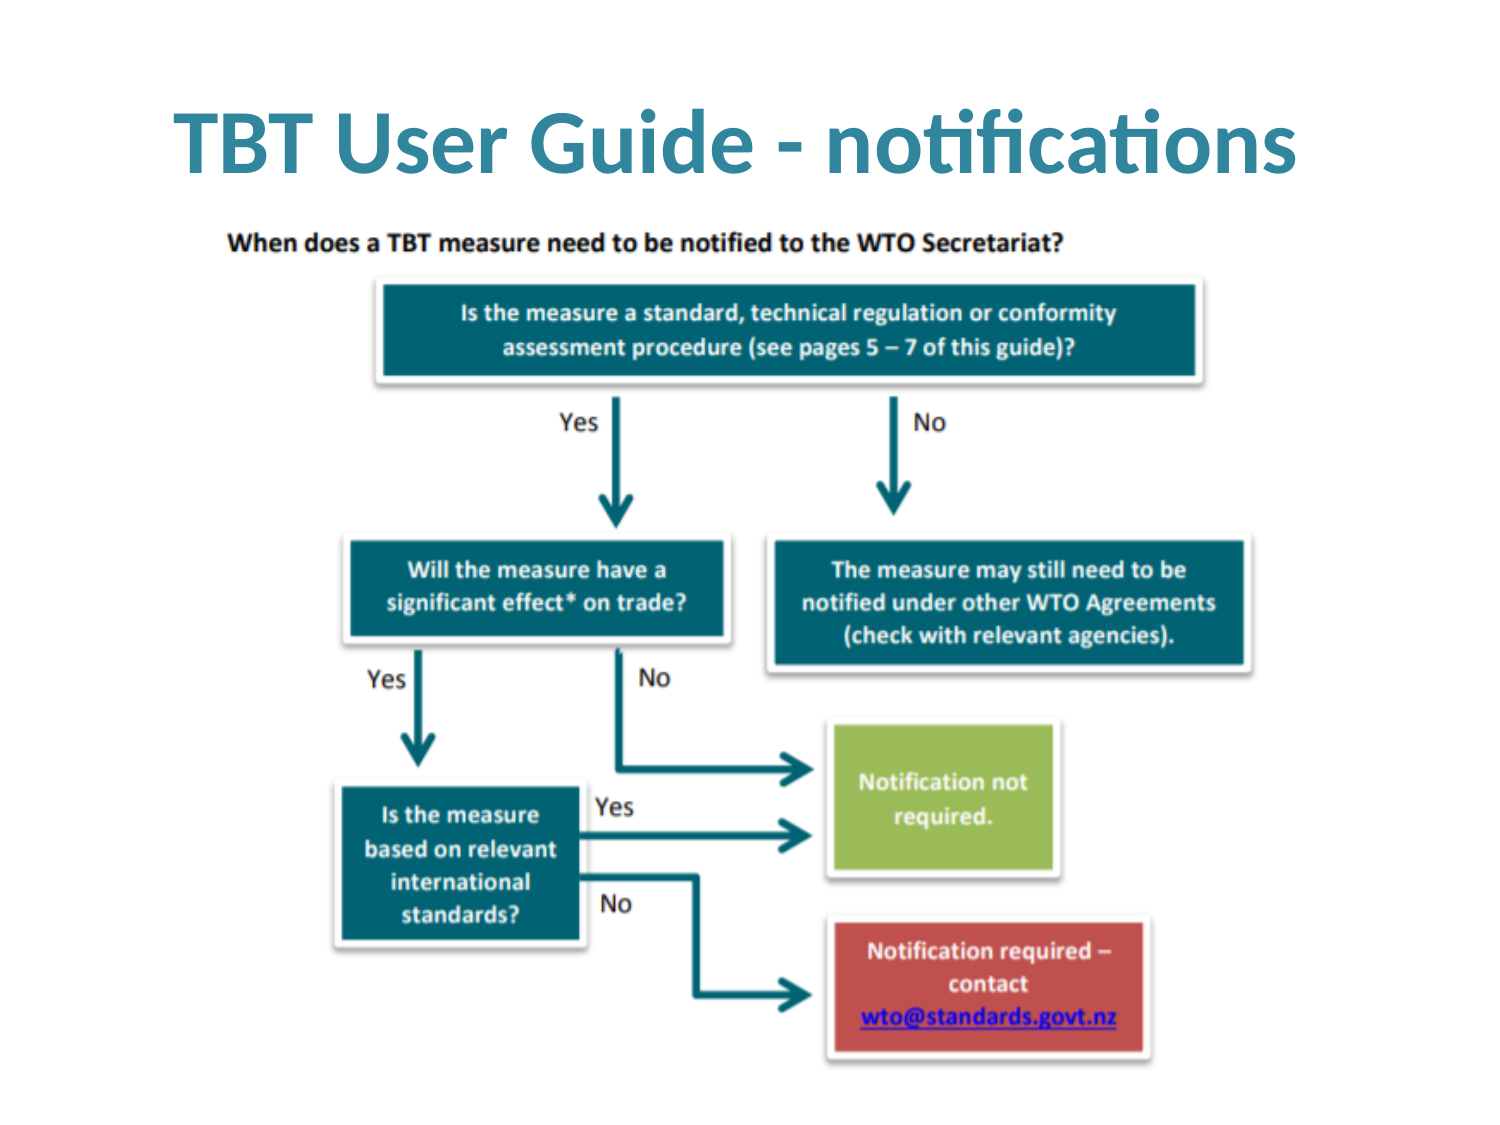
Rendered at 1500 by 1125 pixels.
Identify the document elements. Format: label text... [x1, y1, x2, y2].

title TBT User Guide - notifications [61, 42, 1412, 231]
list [218, 219, 1270, 1081]
